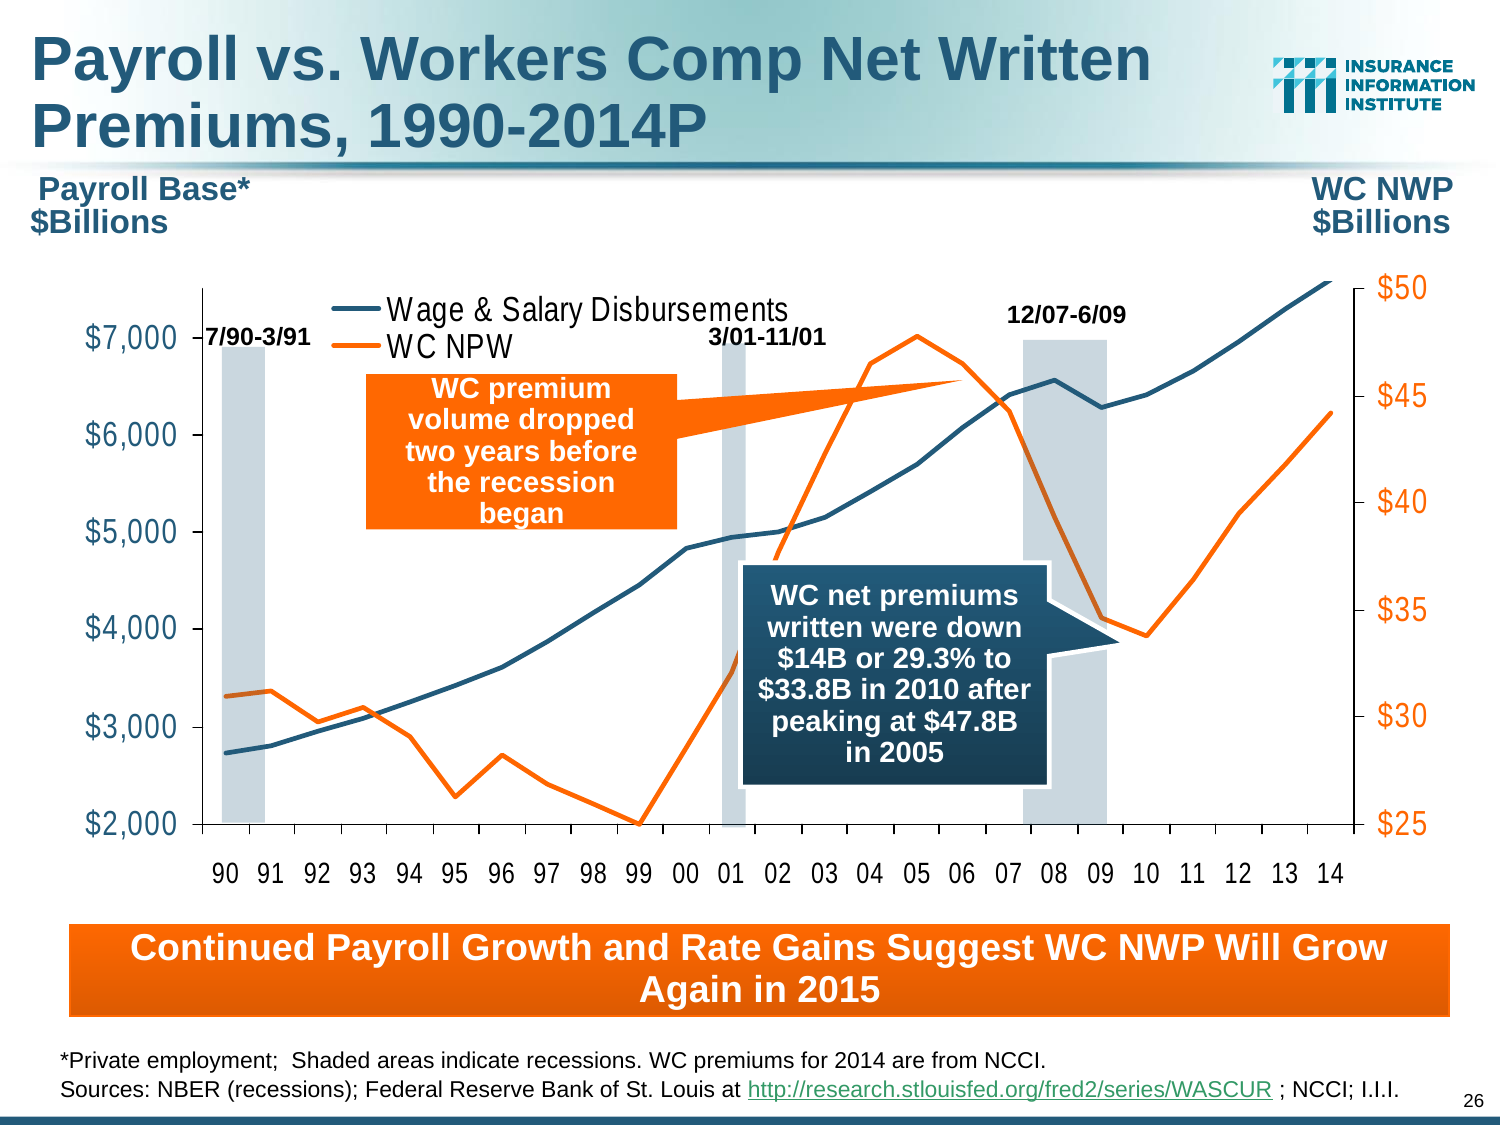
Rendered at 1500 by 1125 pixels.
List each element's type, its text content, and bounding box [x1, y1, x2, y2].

slide_number 26 [1439, 1091, 1485, 1112]
text_box *Private employment; Shaded areas indicate recessions. WC premiums for 2014 are from NCCI. Sources: NBER (recessions); Federal Reserve Bank of St. Louis at http://research.stlouisfed.org/fred2/series/WASCUR ; NCCI; I.I.I. [0, 1050, 1439, 1125]
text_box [72, 219, 1451, 907]
picture [0, 0, 1500, 189]
text_box $Billions $Billions [30, 204, 1474, 241]
text_box Continued Payroll Growth and Rate Gains Suggest WC NWP Will Grow Again in 2015 [70, 924, 1450, 1016]
title Payroll vs. Workers Comp Net Written Premiums, 1990-2014P [23, 17, 1252, 170]
text_box Payroll Base* WC NWP [38, 171, 1482, 208]
